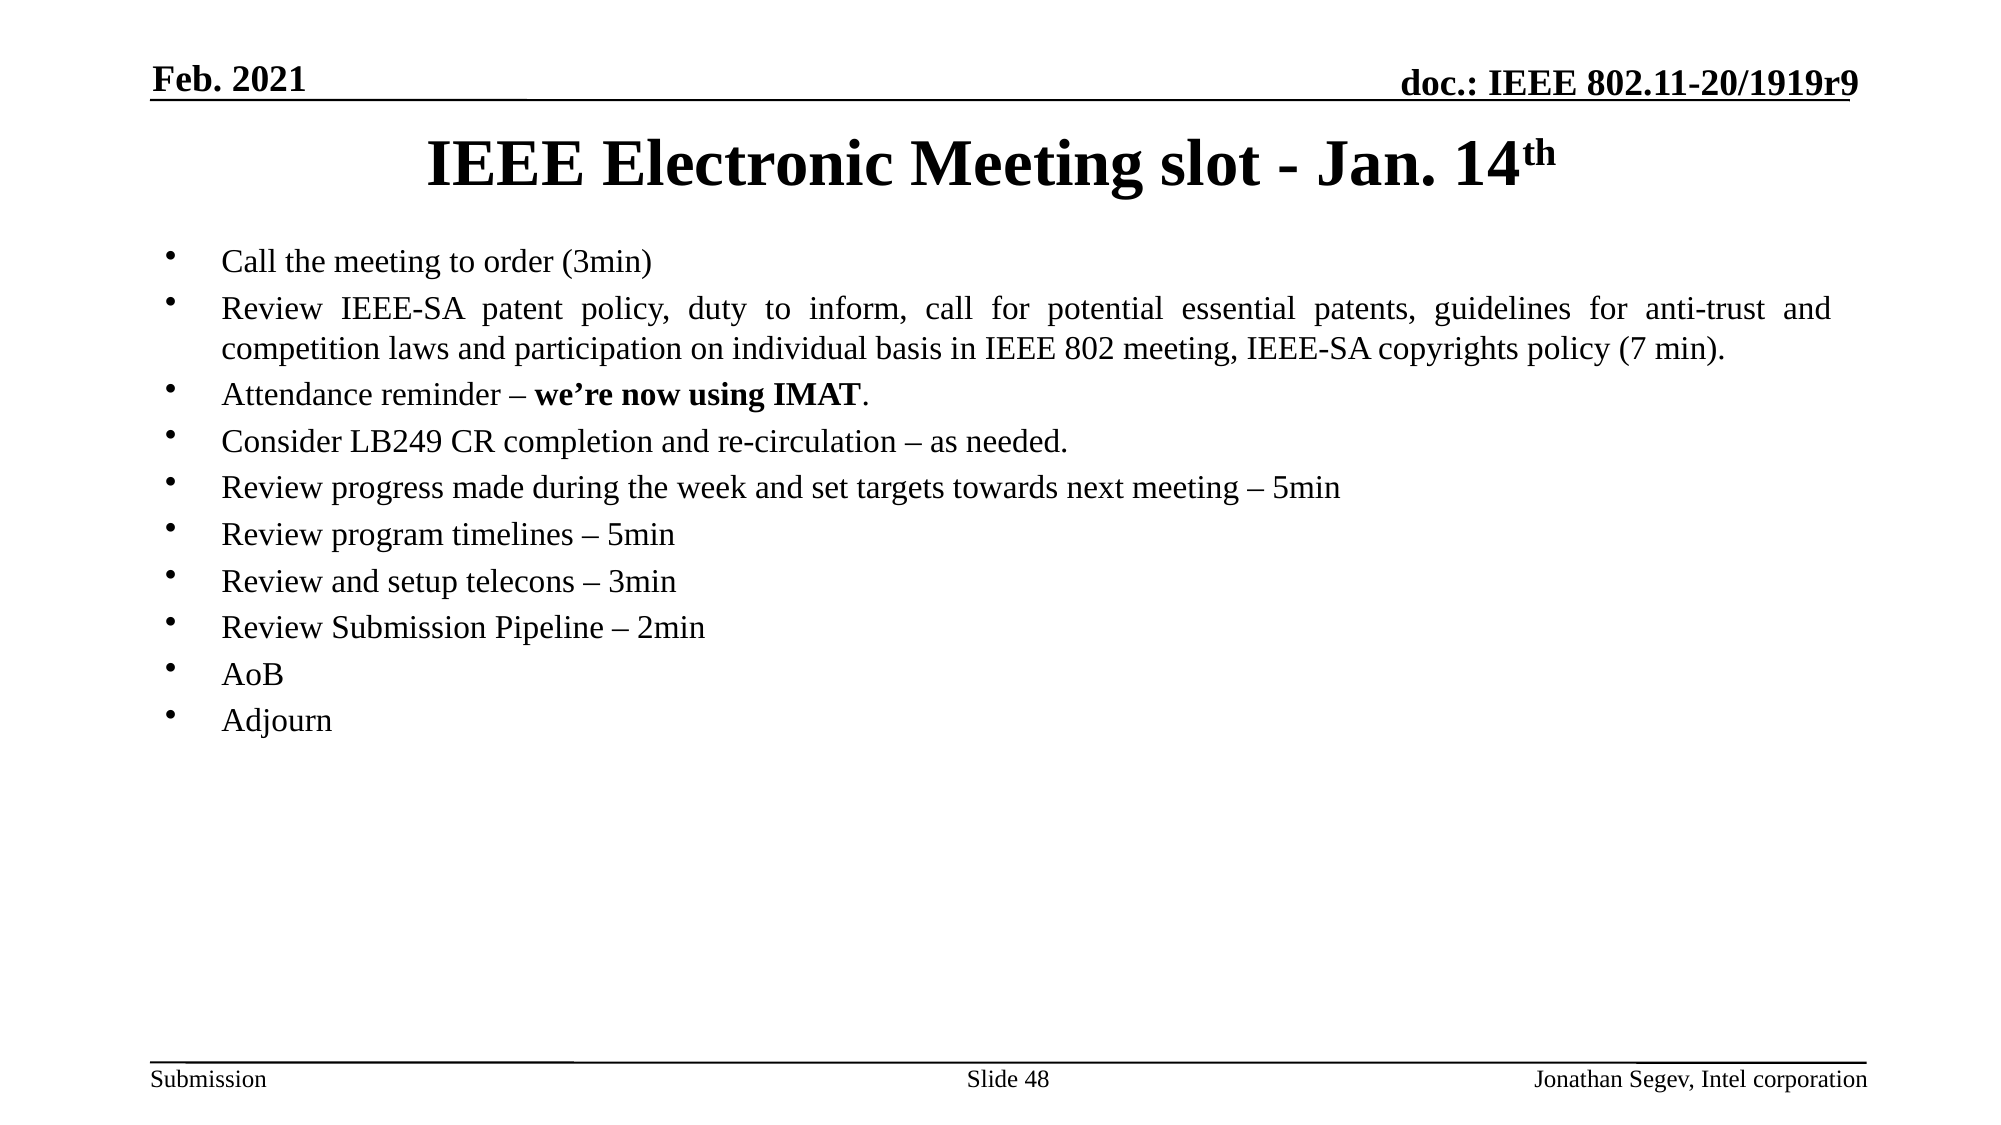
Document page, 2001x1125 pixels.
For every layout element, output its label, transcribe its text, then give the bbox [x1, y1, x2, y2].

list Call the meeting to order (3min) Review IEEE-SA patent policy, duty to inform, call for potential essential patents, guidelines for anti-trust and competition laws and participation on individual basis in IEEE 802 meeting, IEEE-SA copyrights policy (7 min). Attendance reminder – we’re now using IMAT. Consider LB249 CR completion and re-circulation – as needed. Review progress made during the week and set targets towards next meeting – 5min Review program timelines – 5min Review and setup telecons – 3min Review Submission Pipeline – 2min AoB Adjourn [149, 231, 1850, 1000]
footer Jonathan Segev, Intel corporation [1171, 1061, 1869, 1093]
title IEEE Electronic Meeting slot - Jan. 14th [149, 112, 1850, 205]
slide_number Slide 48 [950, 1061, 1067, 1123]
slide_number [152, 54, 563, 100]
